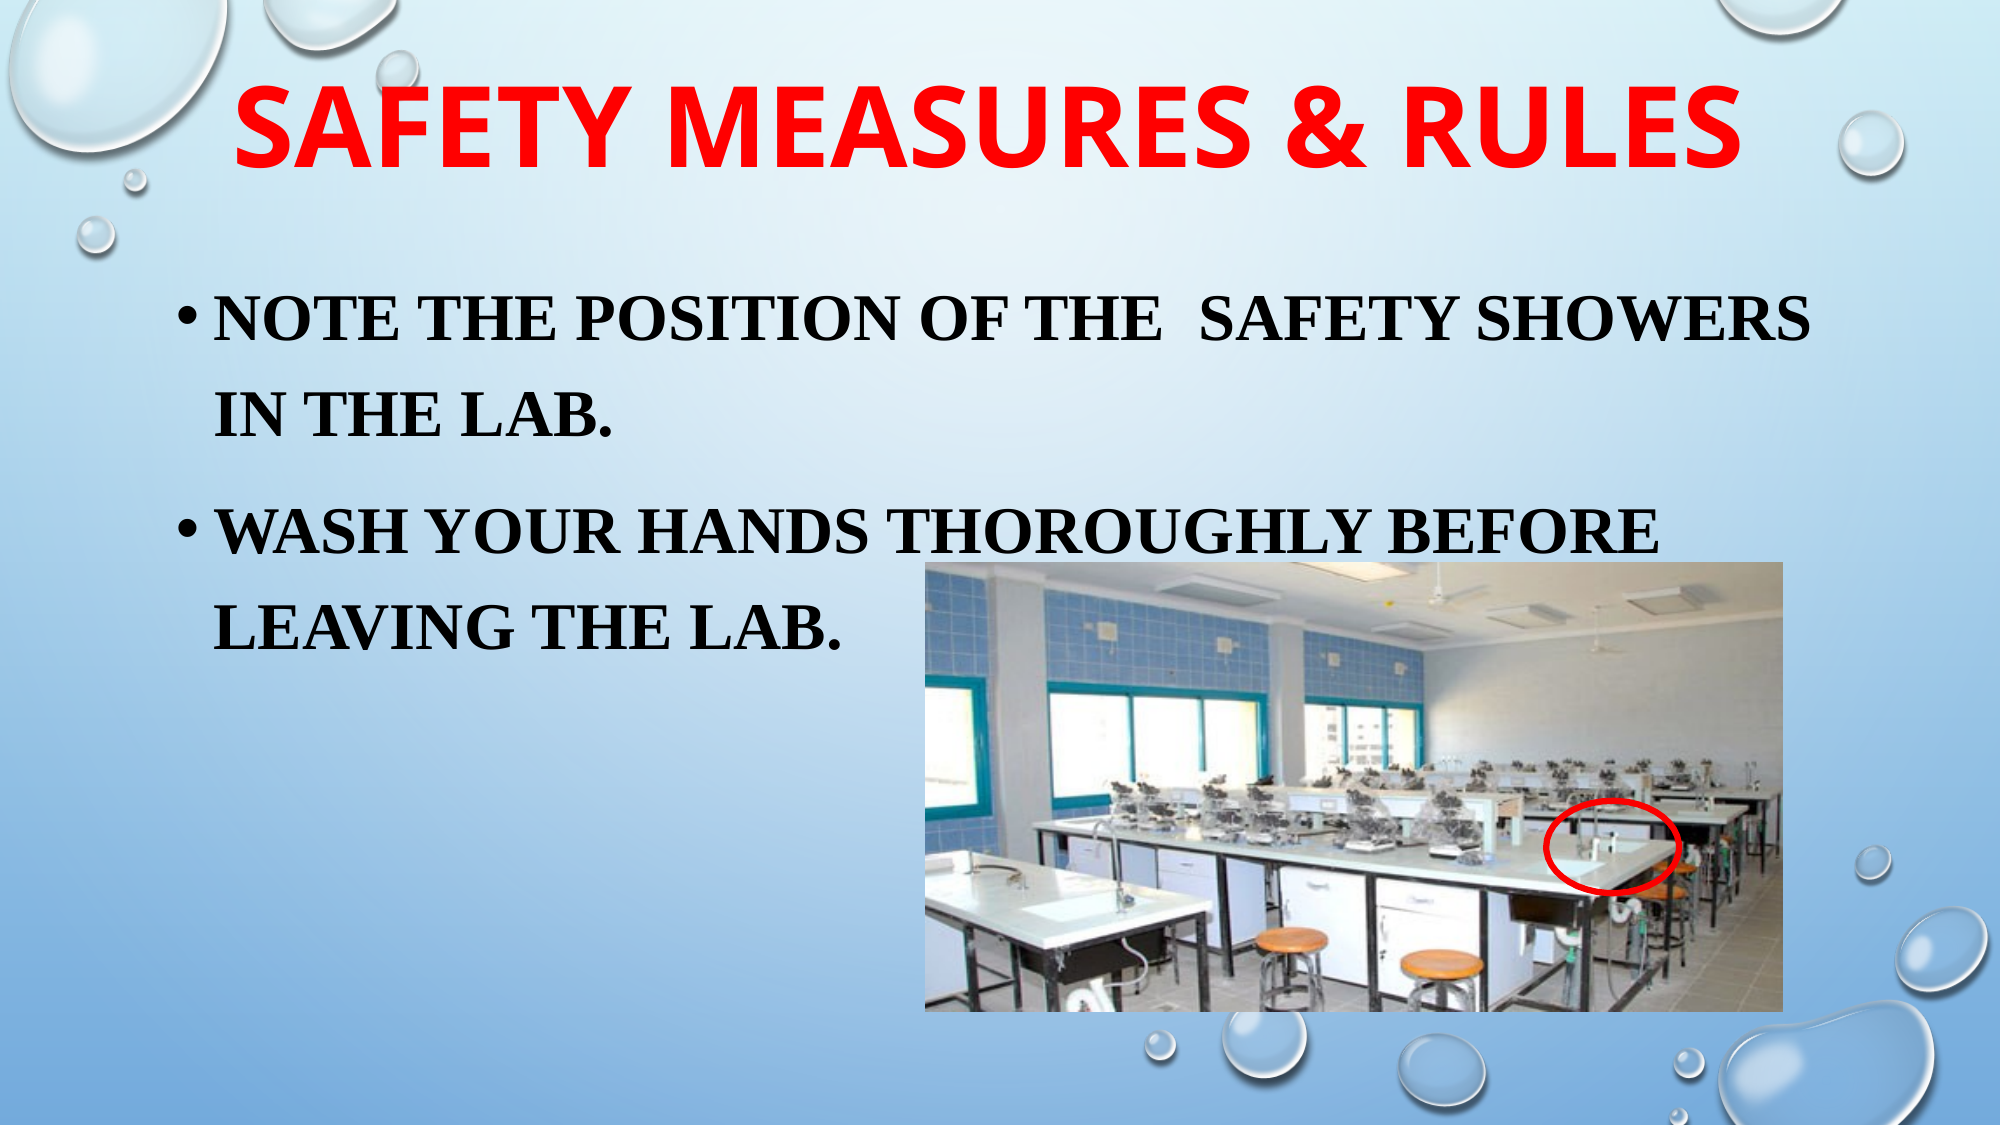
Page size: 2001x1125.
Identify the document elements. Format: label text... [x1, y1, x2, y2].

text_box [925, 562, 1783, 1012]
list Note the position of the safety showers in the lab. Wash your hands thoroughly before leaving the lab. [160, 250, 1861, 813]
picture [0, 0, 2000, 1125]
title Safety measures & rules [139, 0, 1840, 262]
